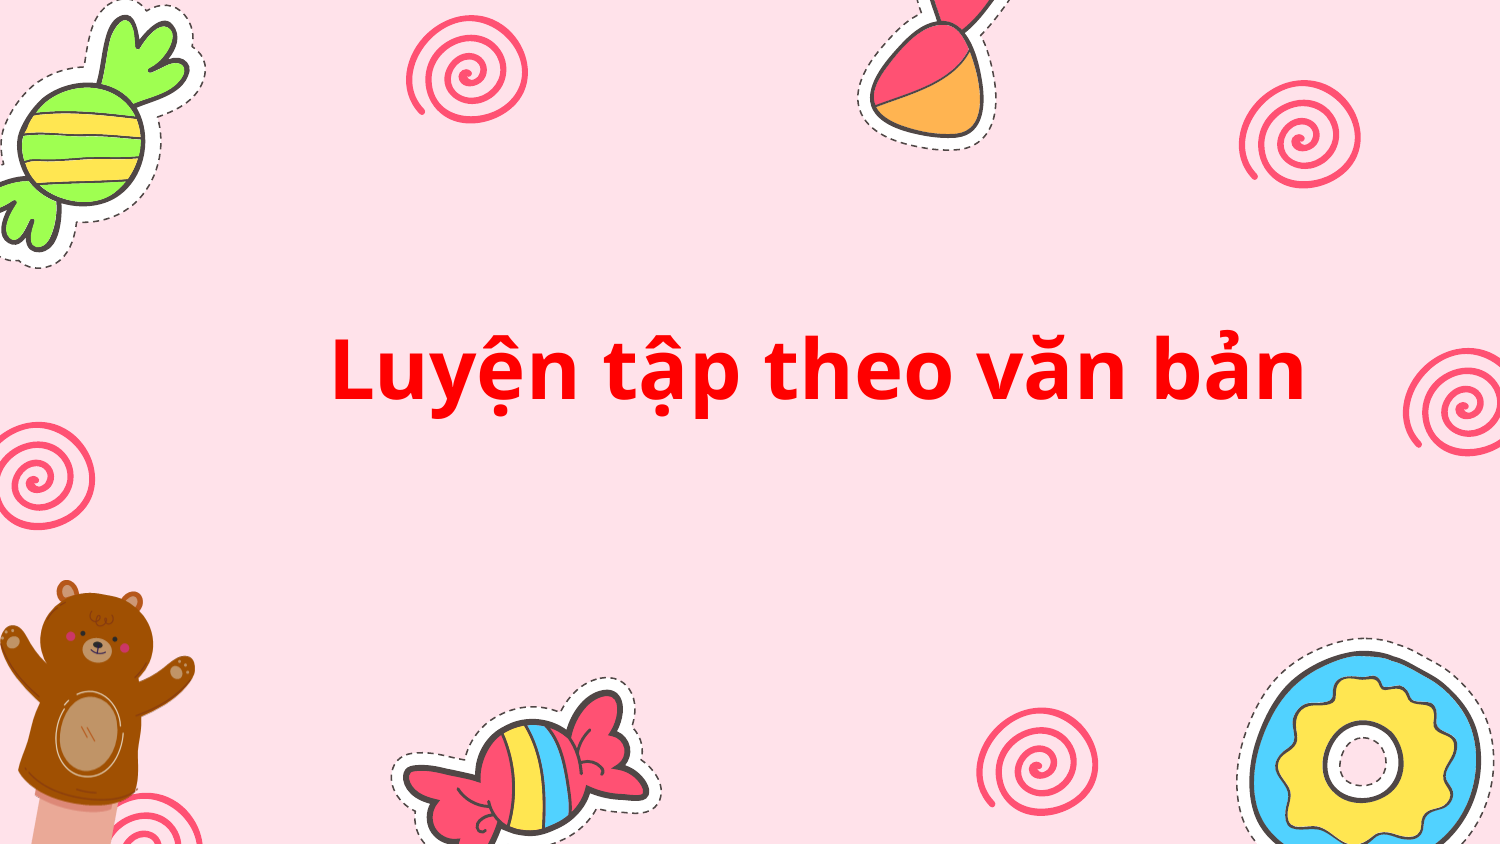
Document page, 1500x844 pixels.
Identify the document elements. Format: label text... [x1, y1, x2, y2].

text_box Luyện tập theo văn bản [313, 309, 1324, 424]
picture [0, 578, 196, 844]
